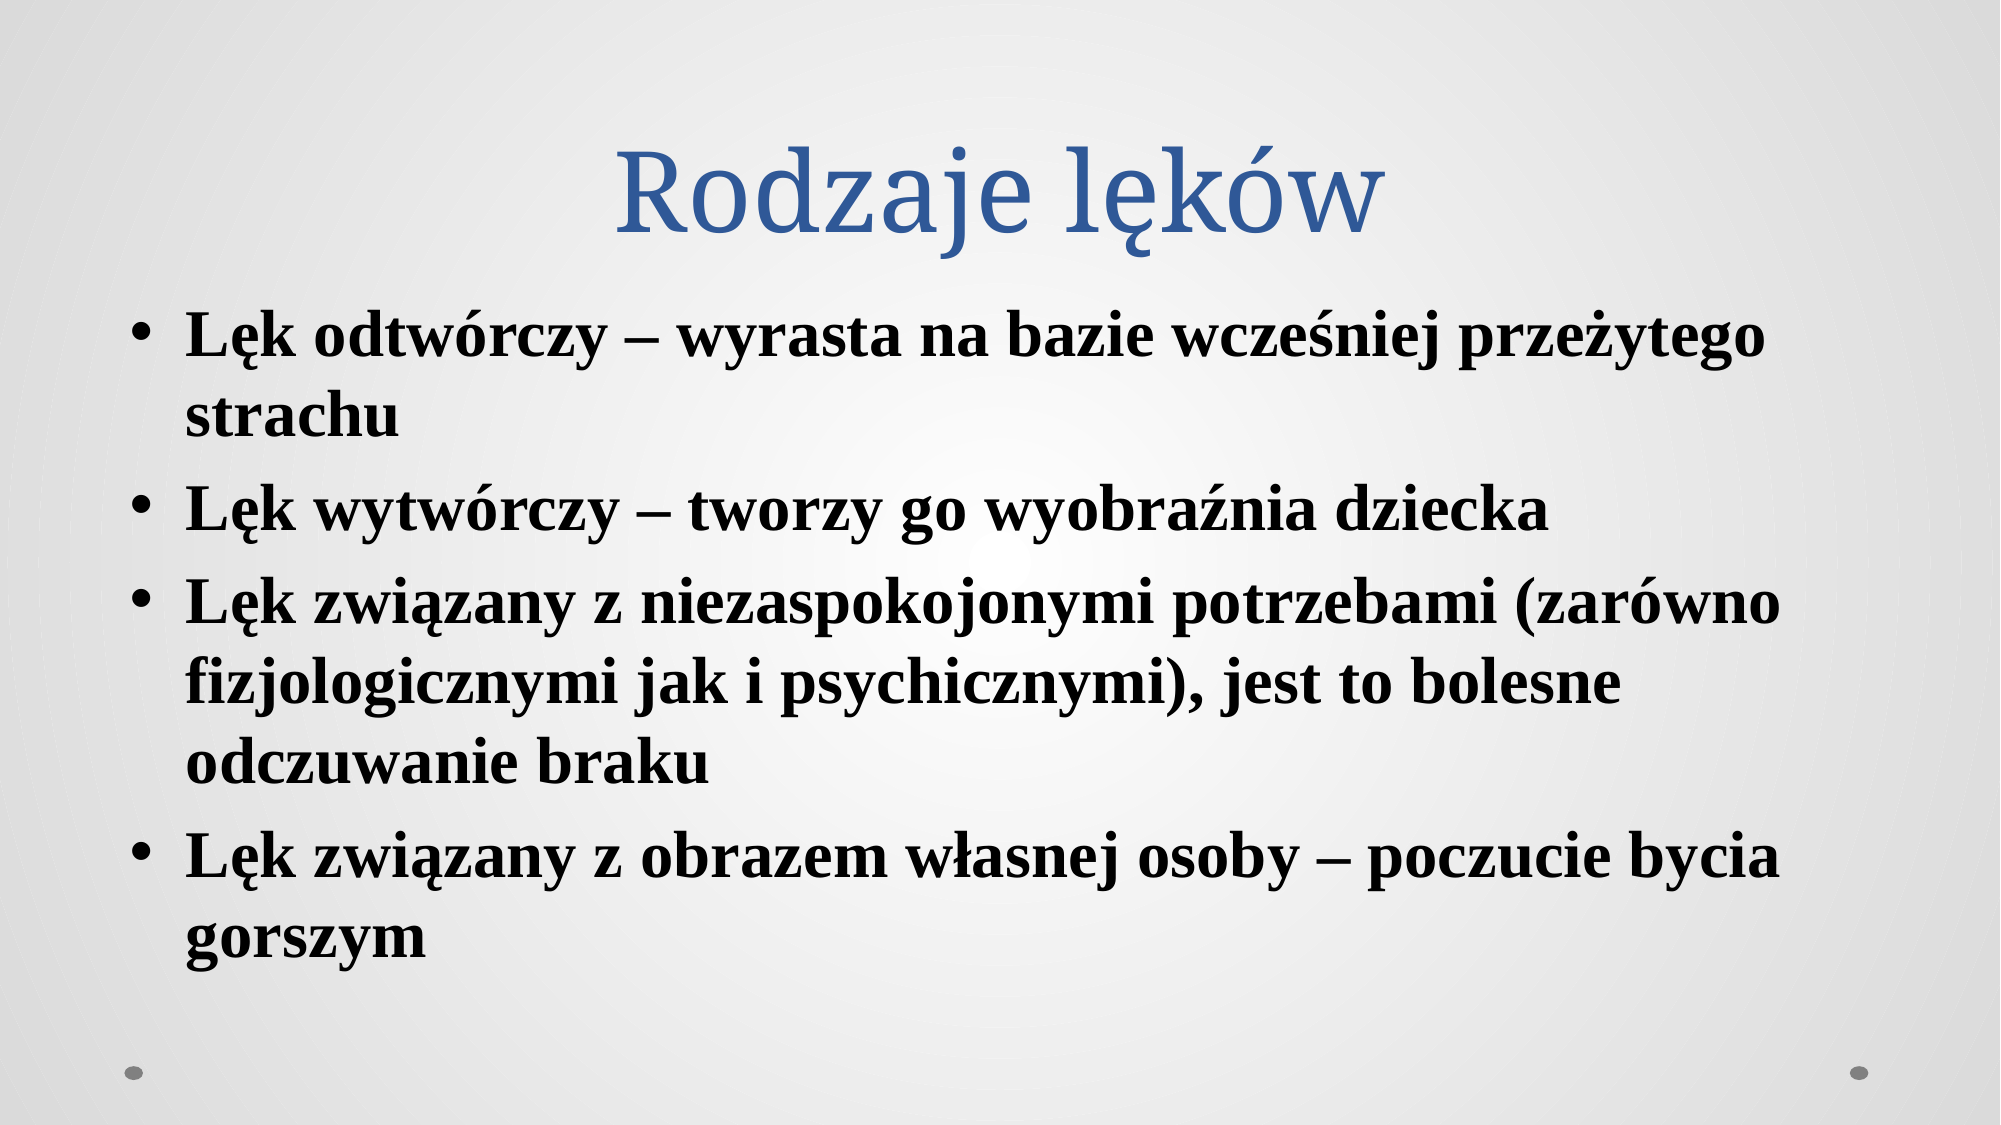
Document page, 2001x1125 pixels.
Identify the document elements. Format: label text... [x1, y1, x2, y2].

title Rodzaje lęków [99, 0, 1900, 263]
list Lęk odtwórczy – wyrasta na bazie wcześniej przeżytego strachu Lęk wytwórczy – tworzy go wyobraźnia dziecka Lęk związany z niezaspokojonymi potrzebami (zarówno fizjologicznymi jak i psychicznymi), jest to bolesne odczuwanie braku Lęk związany z obrazem własnej osoby – poczucie bycia gorszym [114, 208, 1900, 1005]
